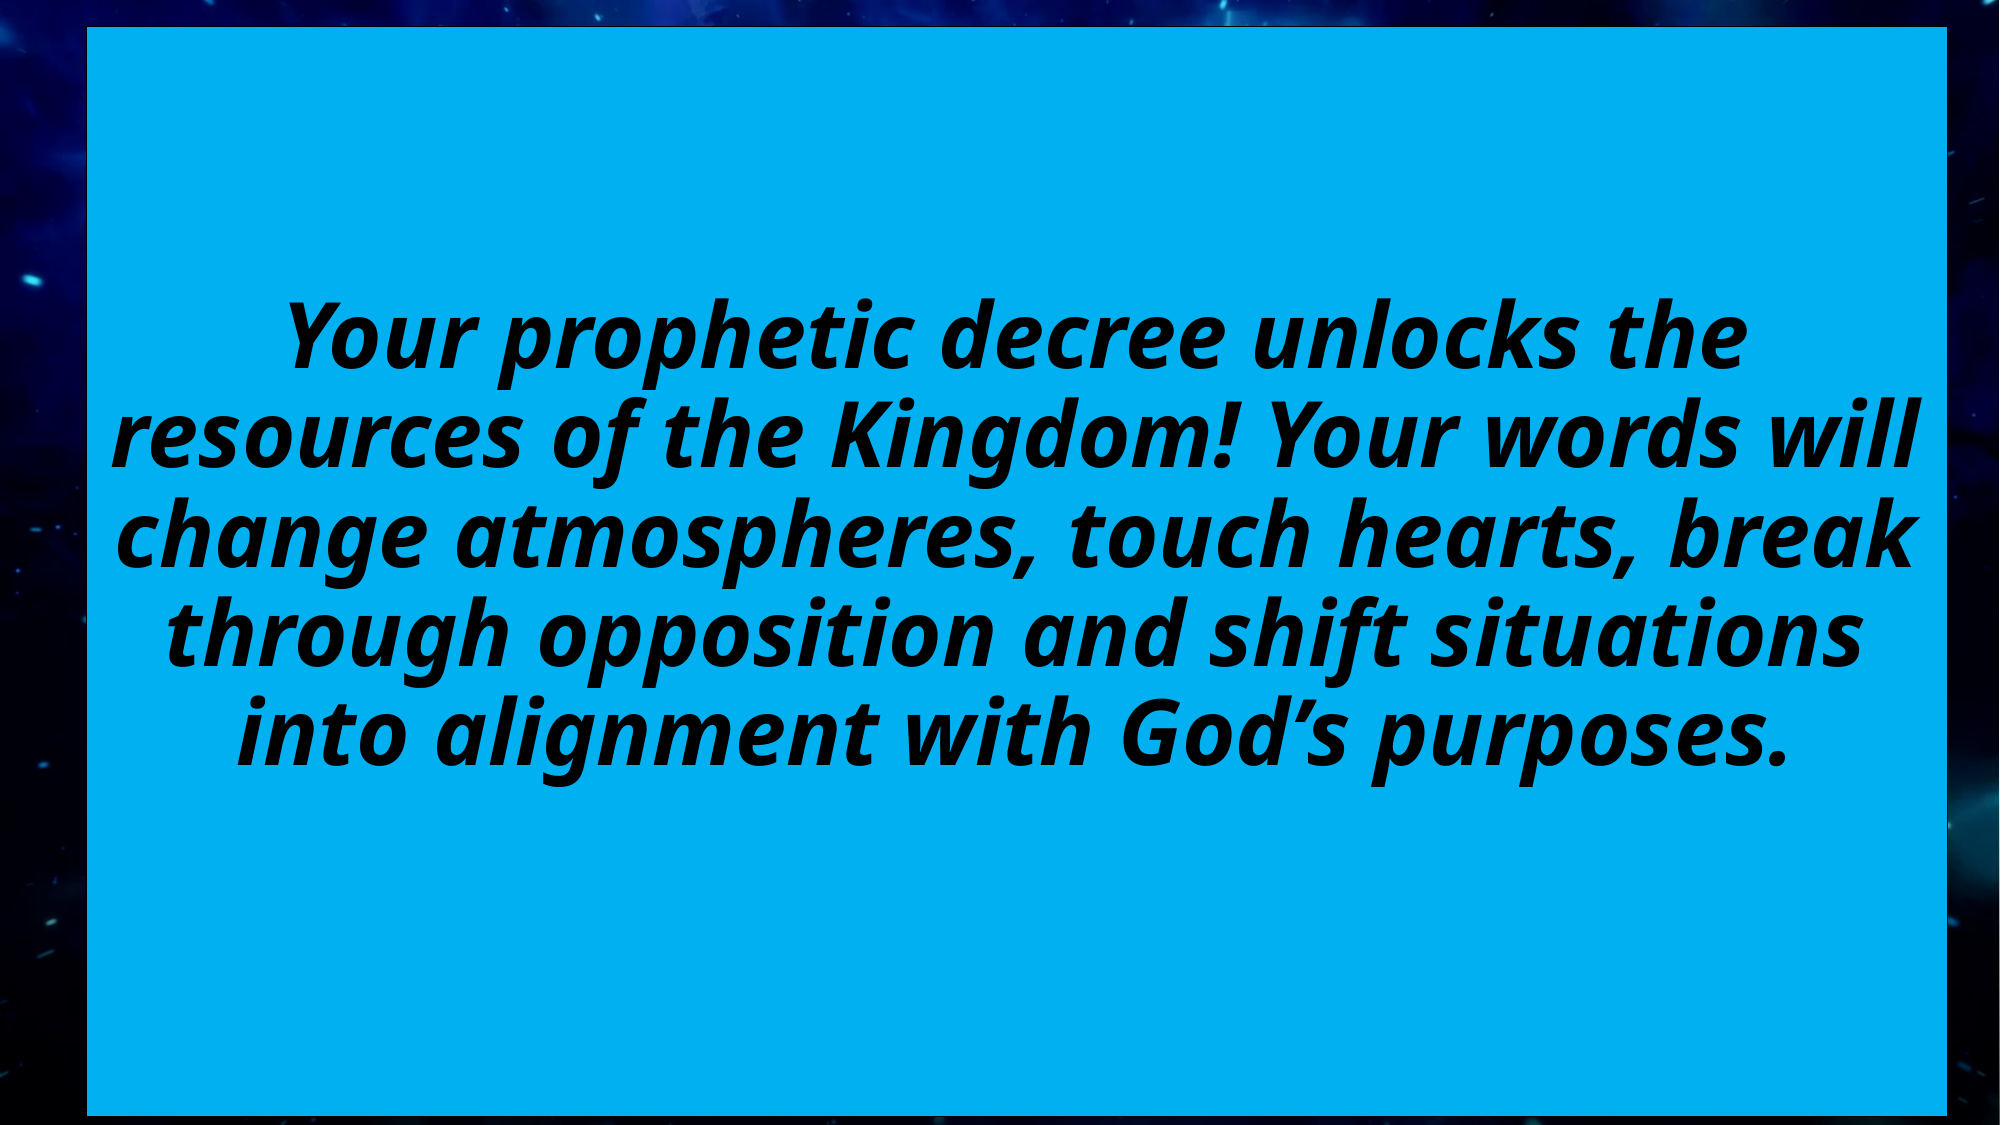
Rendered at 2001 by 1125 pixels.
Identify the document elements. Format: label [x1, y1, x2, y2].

text_box [0, 0, 2000, 1125]
